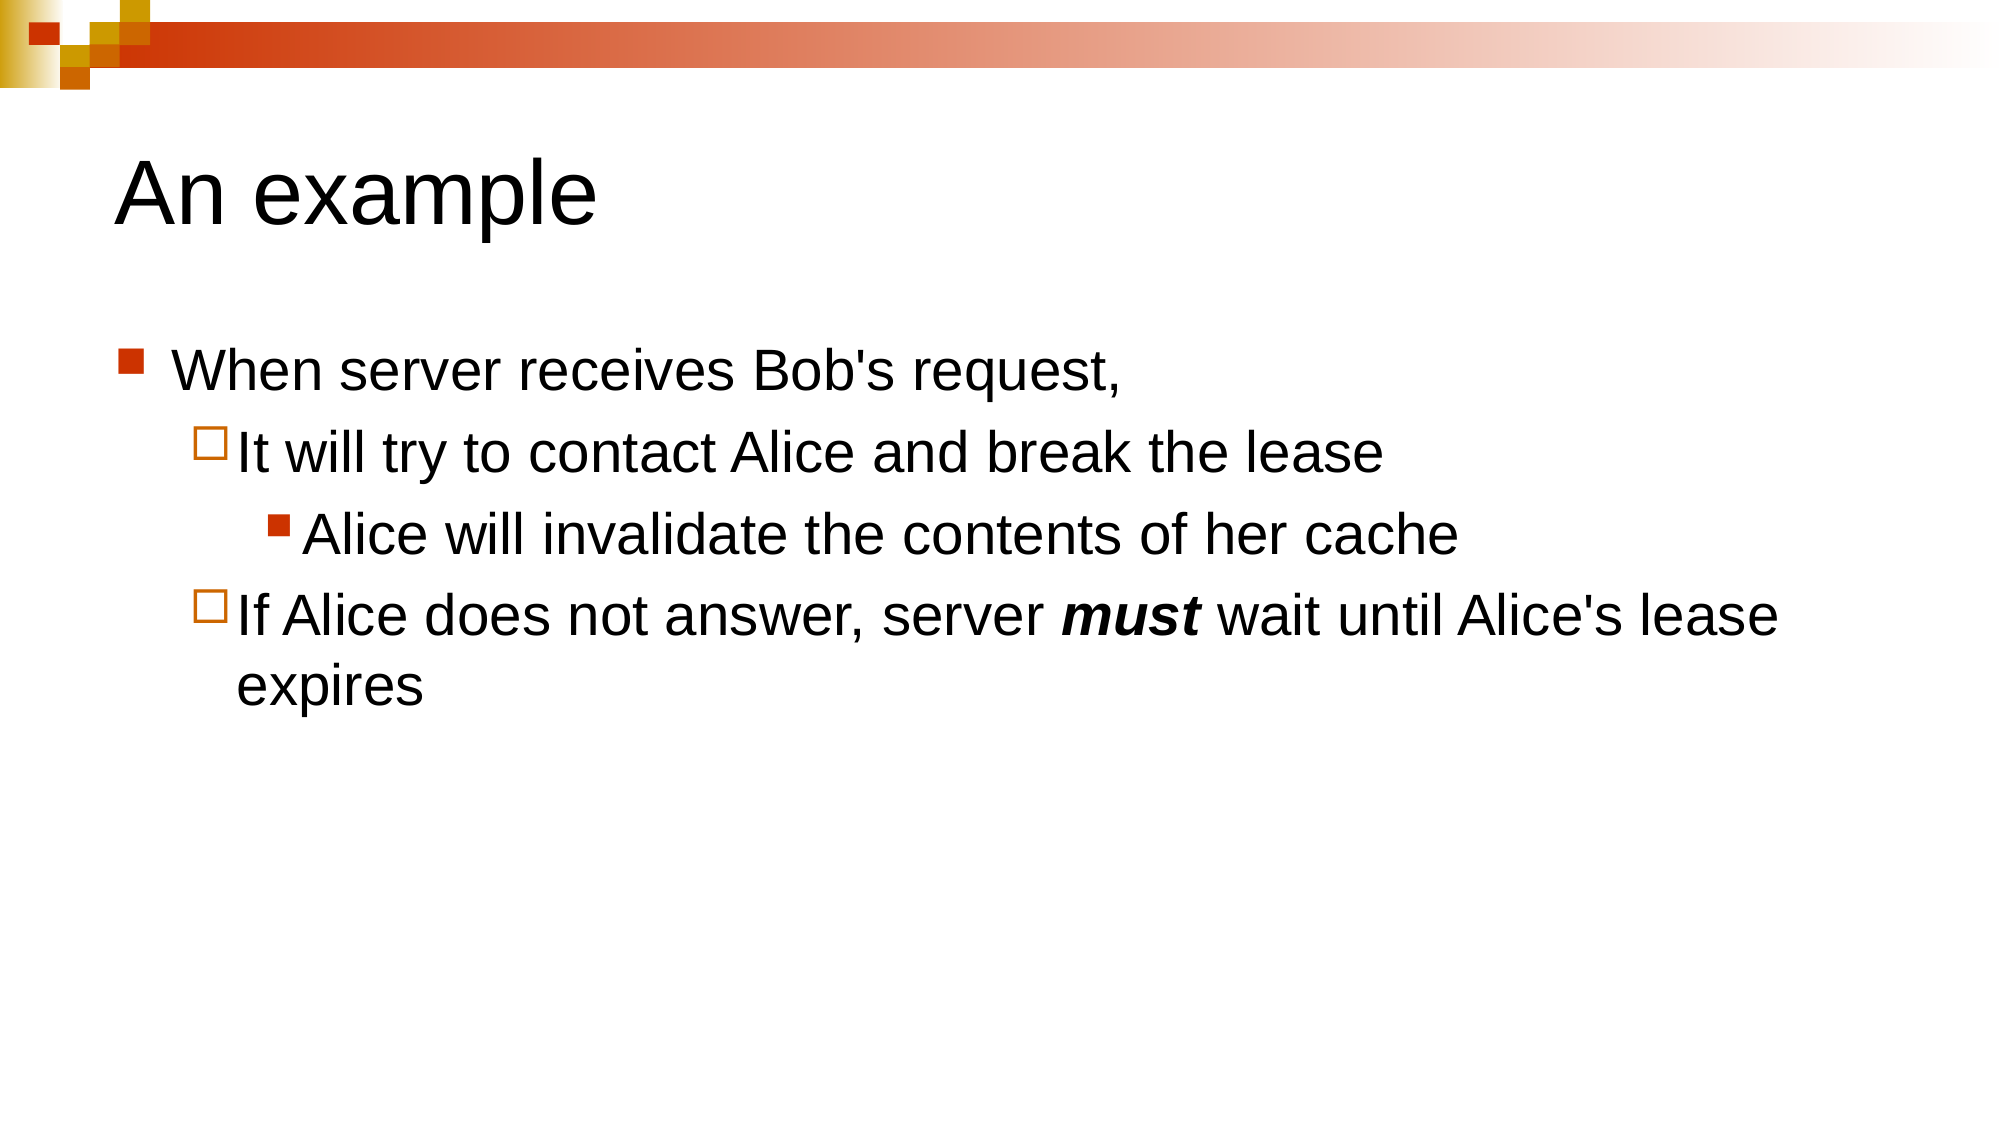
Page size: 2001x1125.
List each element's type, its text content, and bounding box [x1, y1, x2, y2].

list When server receives Bob's request, It will try to contact Alice and break the lease Alice will invalidate the contents of her cache If Alice does not answer, server must wait until Alice's lease expires [99, 324, 1900, 963]
title An example [99, 75, 1900, 300]
